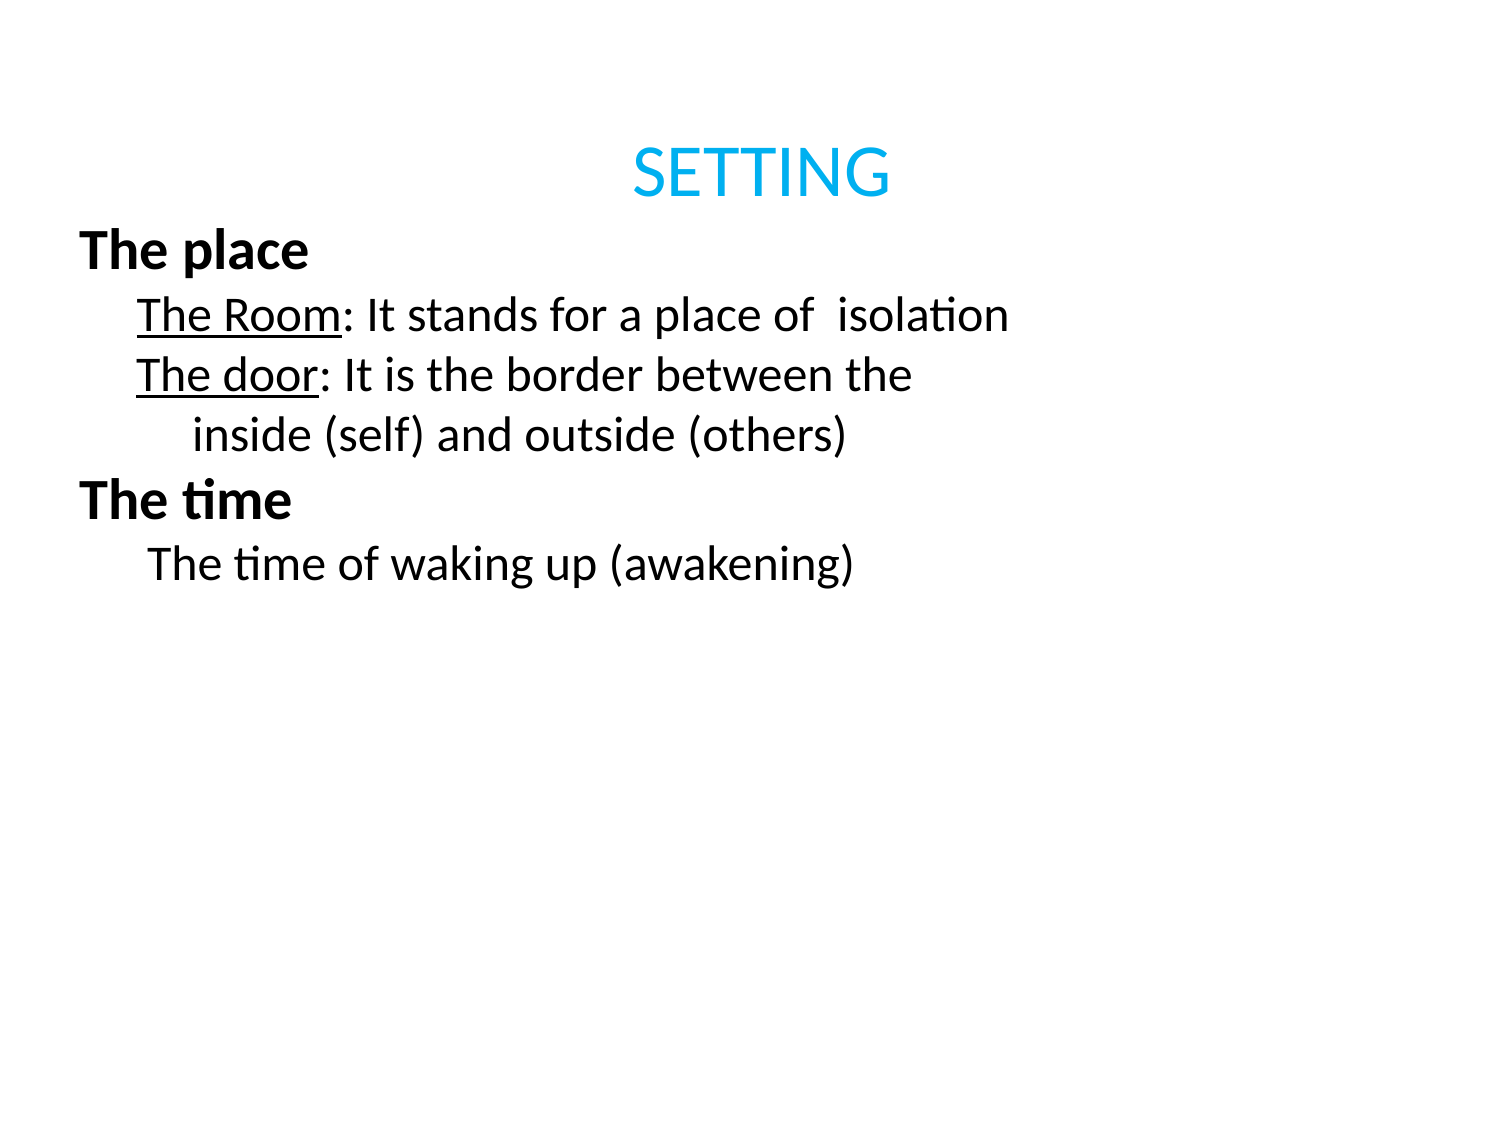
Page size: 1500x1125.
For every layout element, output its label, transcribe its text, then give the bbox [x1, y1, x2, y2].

text_box SETTING The place The Room: It stands for a place of isolation The door: It is the border between the inside (self) and outside (others) The time The time of waking up (awakening) [64, 113, 1459, 599]
